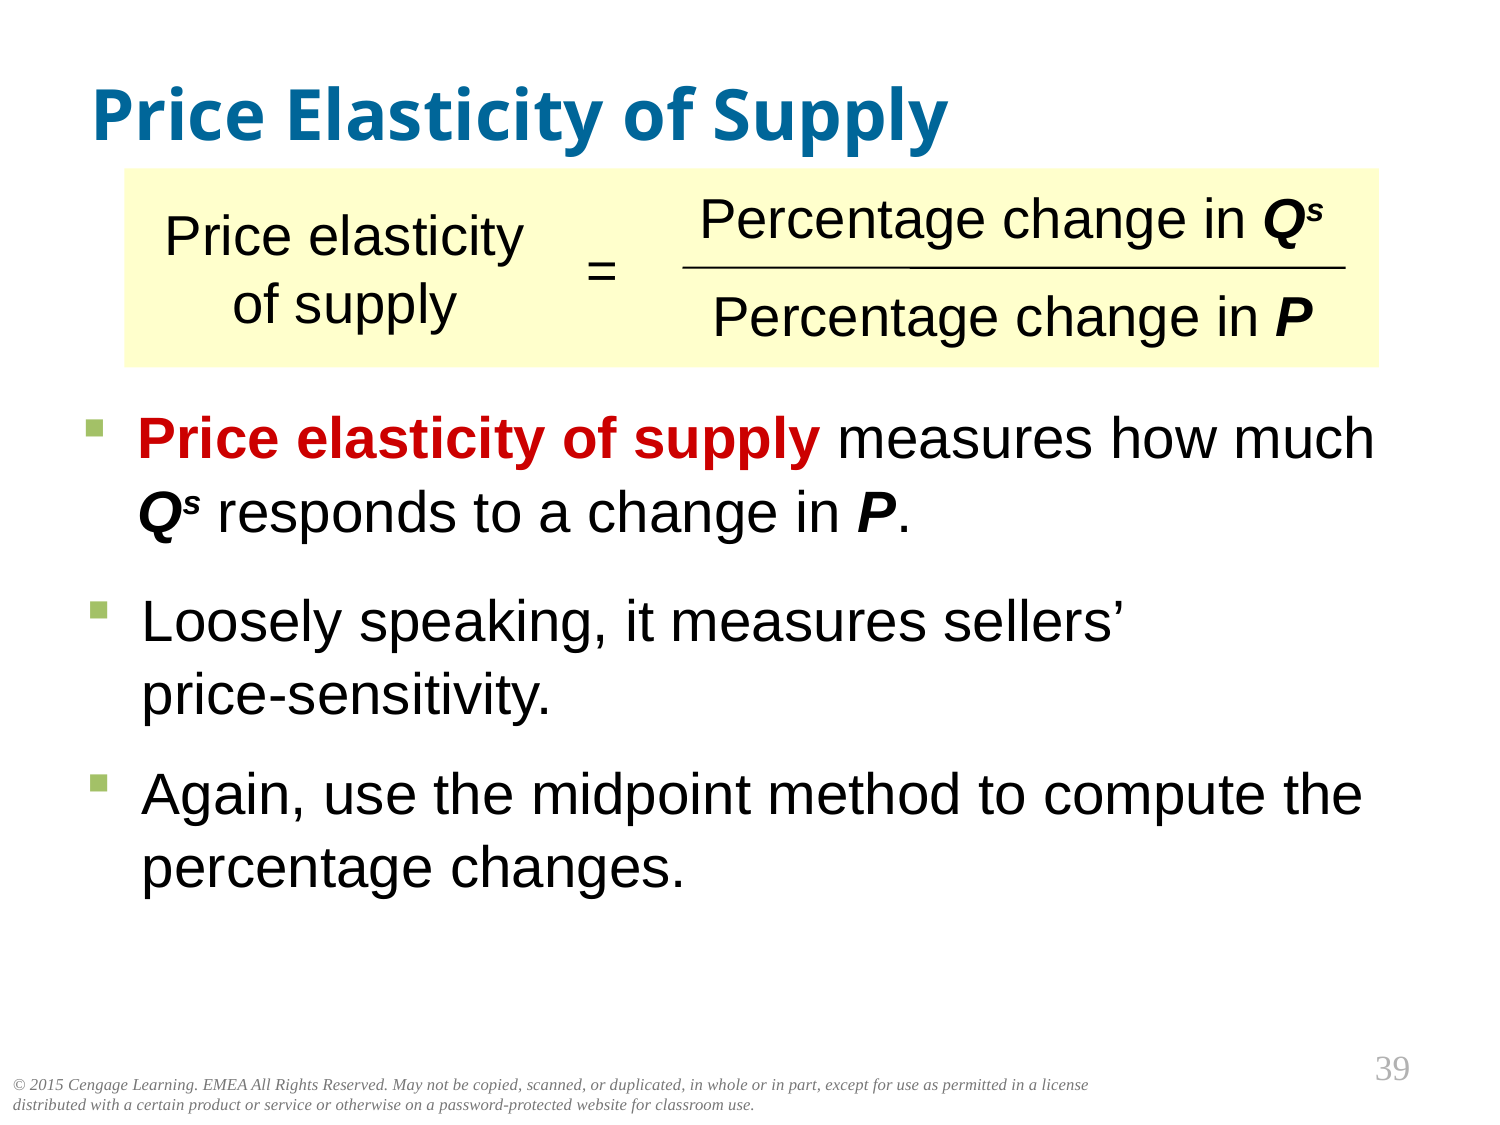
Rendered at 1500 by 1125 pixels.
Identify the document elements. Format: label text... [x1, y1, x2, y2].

text_box Loosely speaking, it measures sellers’ price-sensitivity. Again, use the midpoint method to compute the percentage changes. [70, 571, 1421, 983]
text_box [124, 168, 1380, 368]
title Price Elasticity of Supply [74, 37, 1426, 188]
list Price elasticity of supply measures how much Qs responds to a change in P. [65, 389, 1410, 575]
